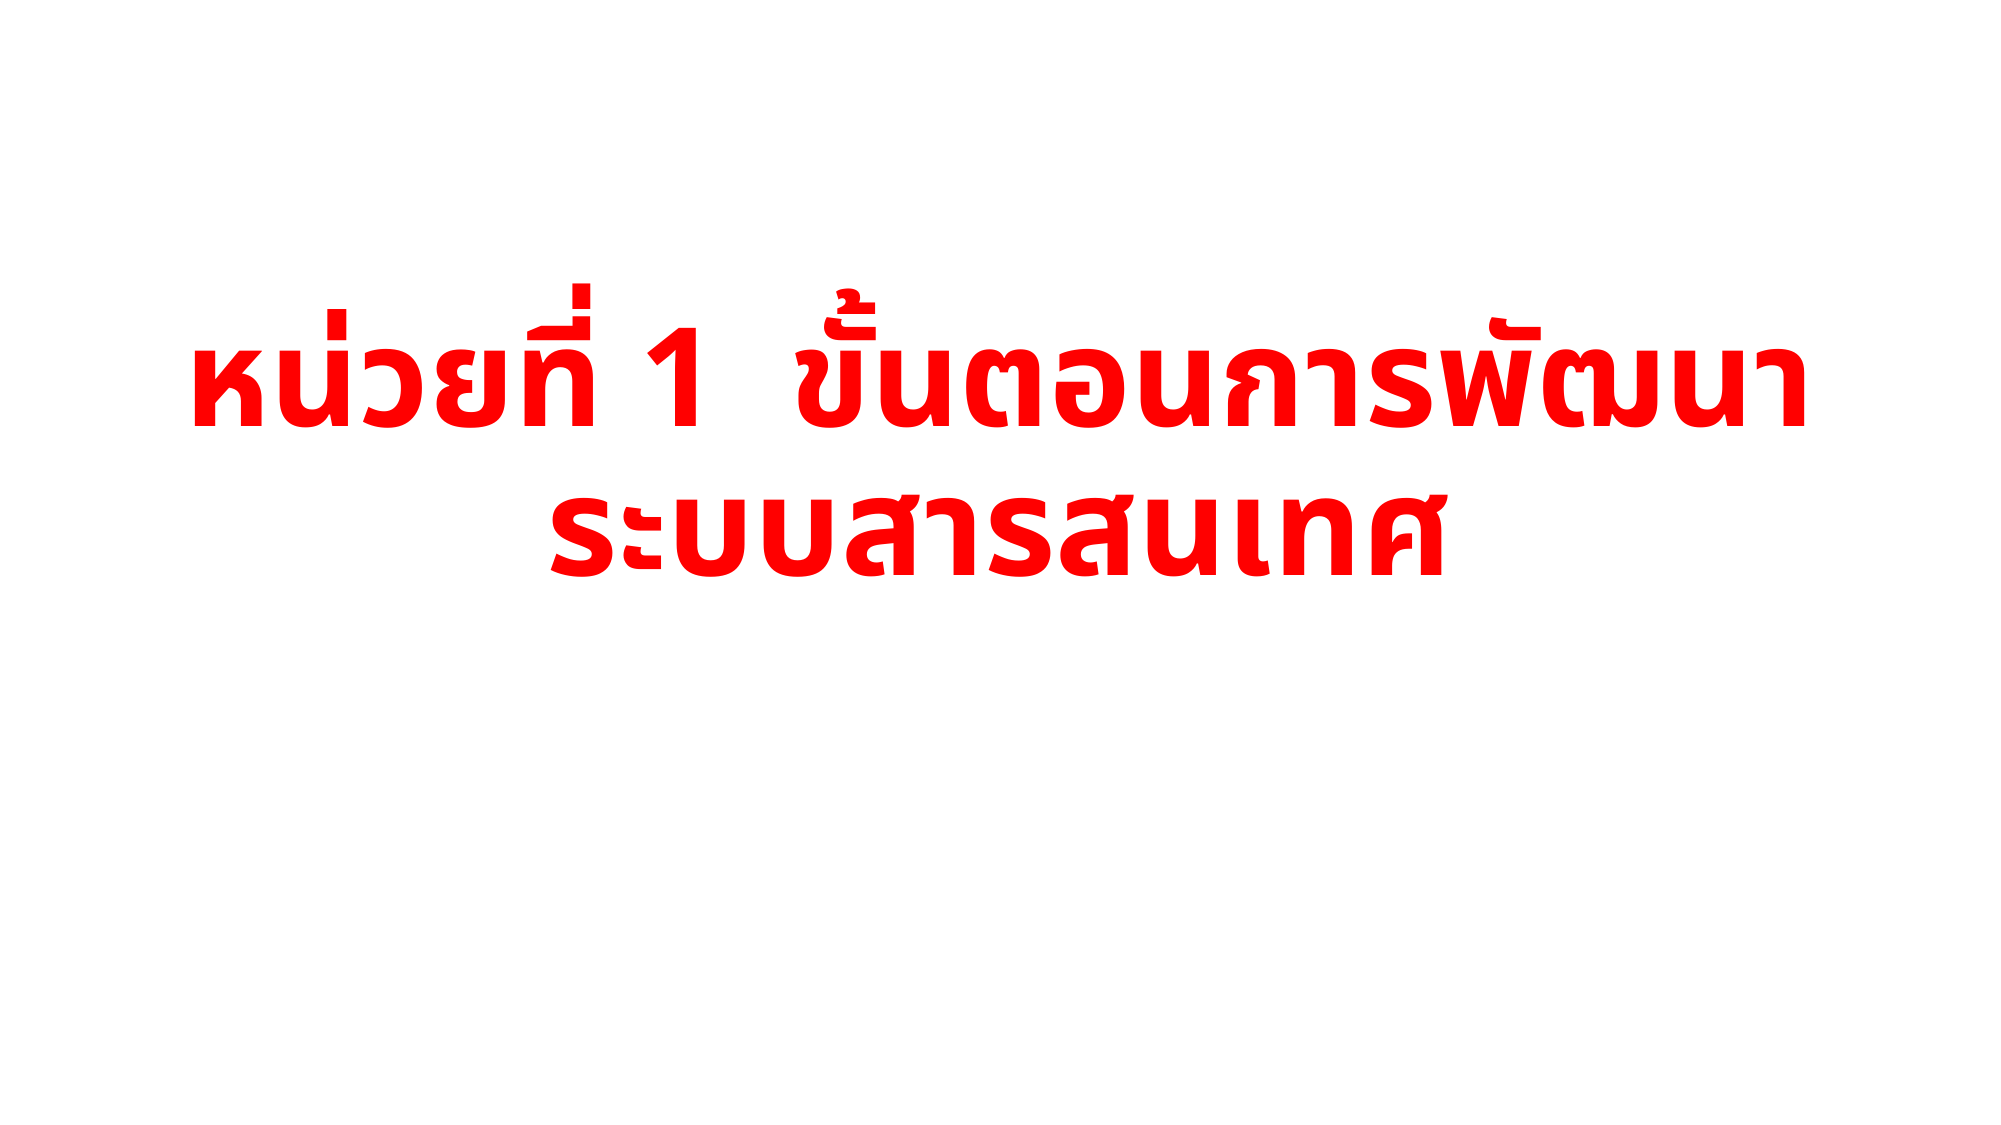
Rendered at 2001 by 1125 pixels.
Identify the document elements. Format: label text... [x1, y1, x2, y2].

title หน่วยที่ 1 ขั้นตอนการพัฒนาระบบสารสนเทศ [130, 256, 1870, 613]
